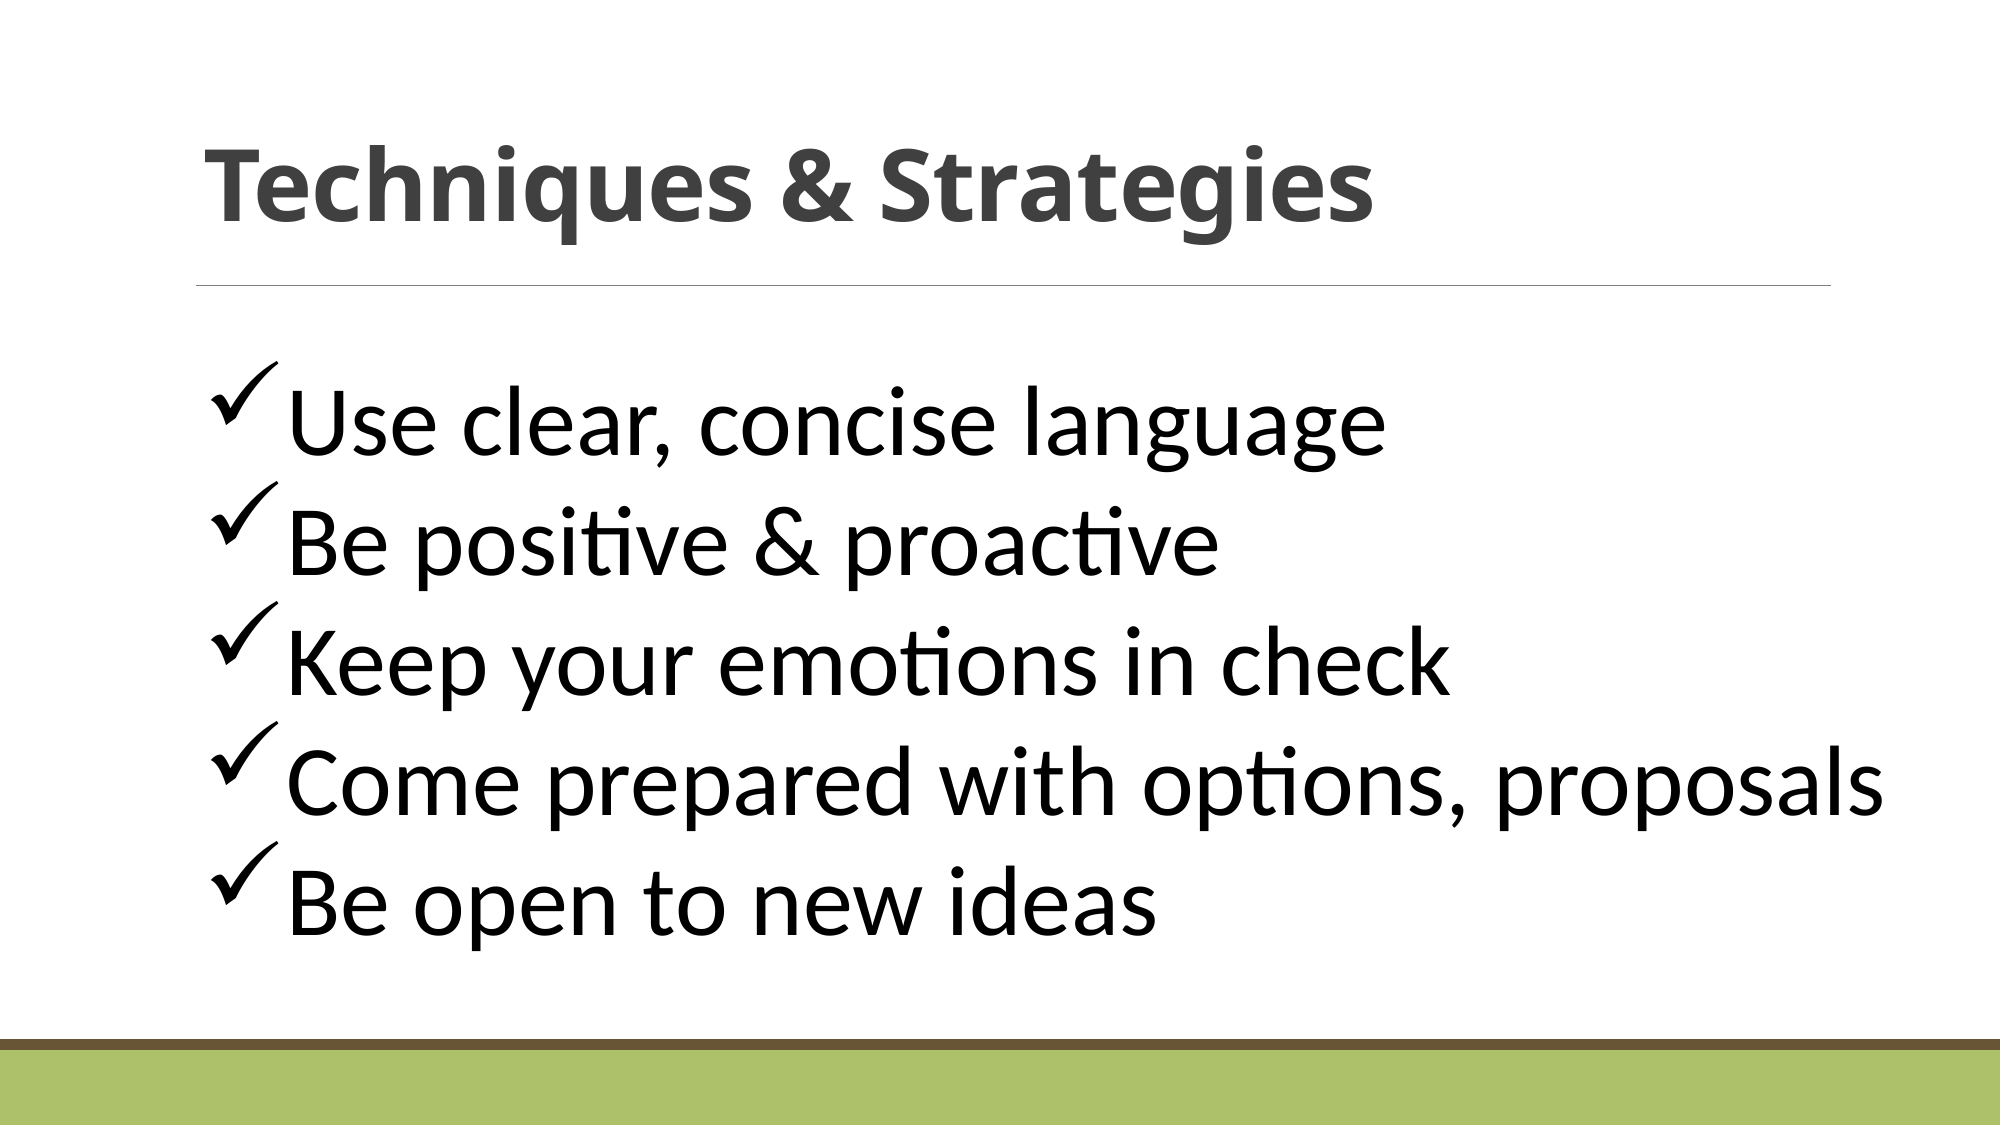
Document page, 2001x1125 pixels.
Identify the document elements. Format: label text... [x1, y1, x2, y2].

text_box Use clear, concise language Be positive & proactive Keep your emotions in check Come prepared with options, proposals Be open to new ideas [188, 347, 1910, 1125]
title Techniques & Strategies [188, 55, 1800, 250]
